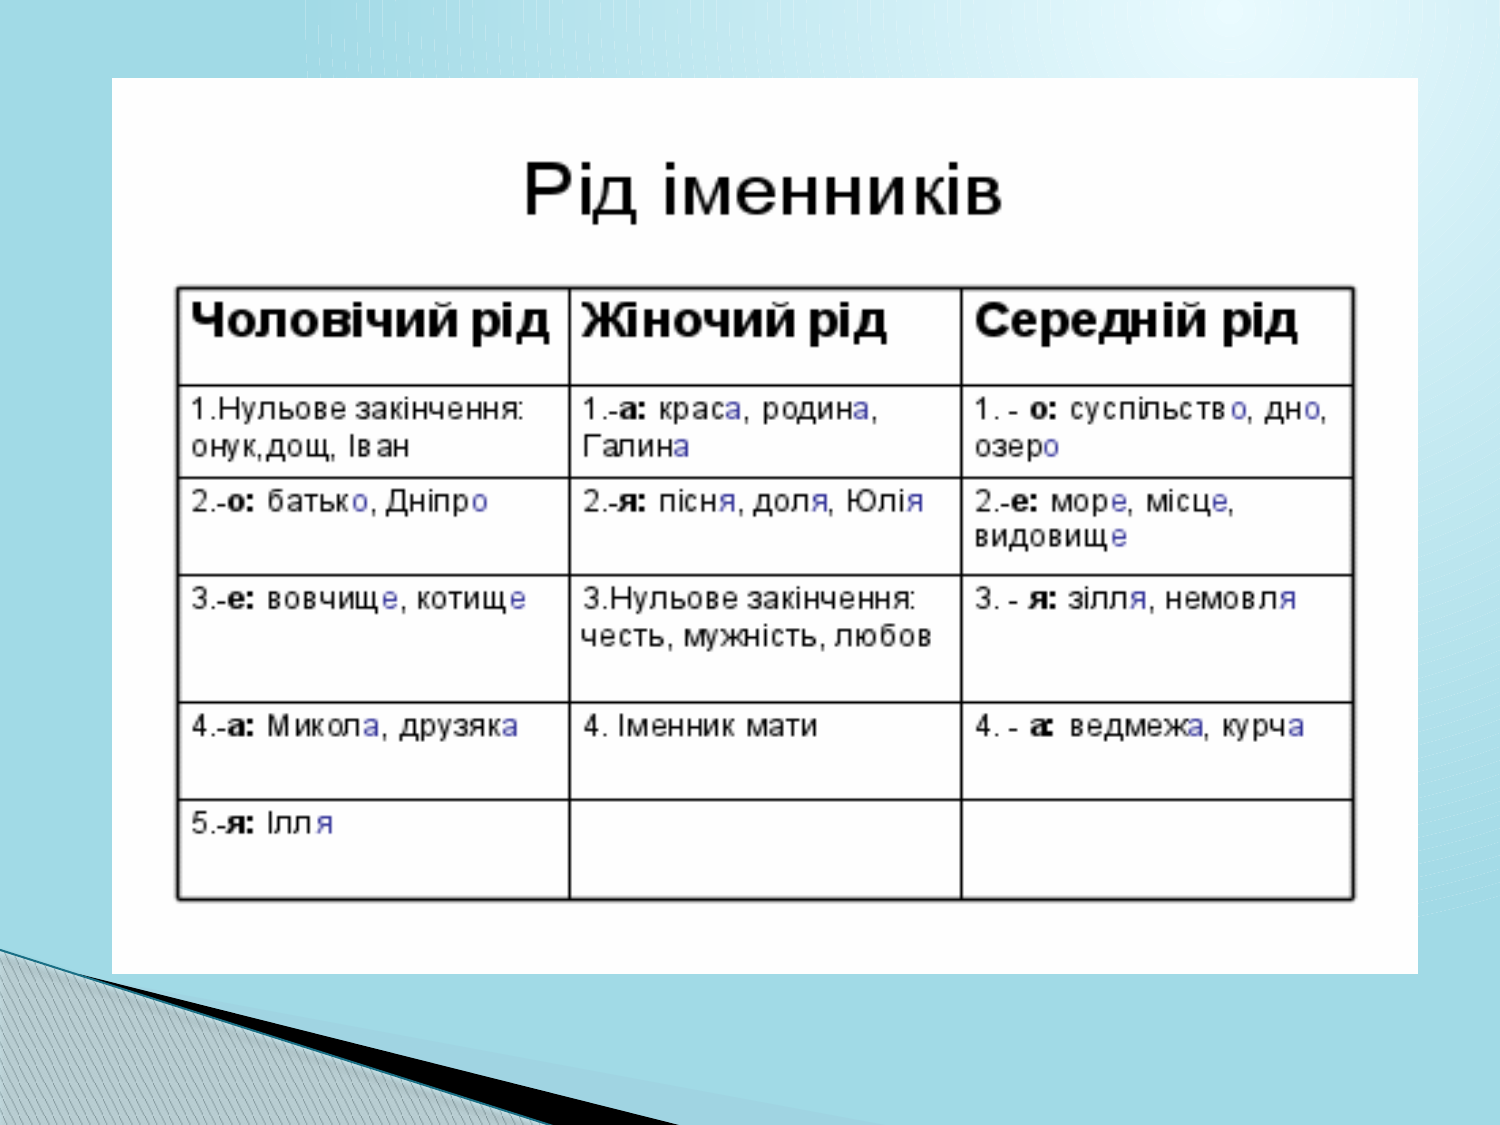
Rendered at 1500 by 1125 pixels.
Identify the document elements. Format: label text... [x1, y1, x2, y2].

title . [75, 45, 1425, 233]
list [111, 77, 1418, 974]
